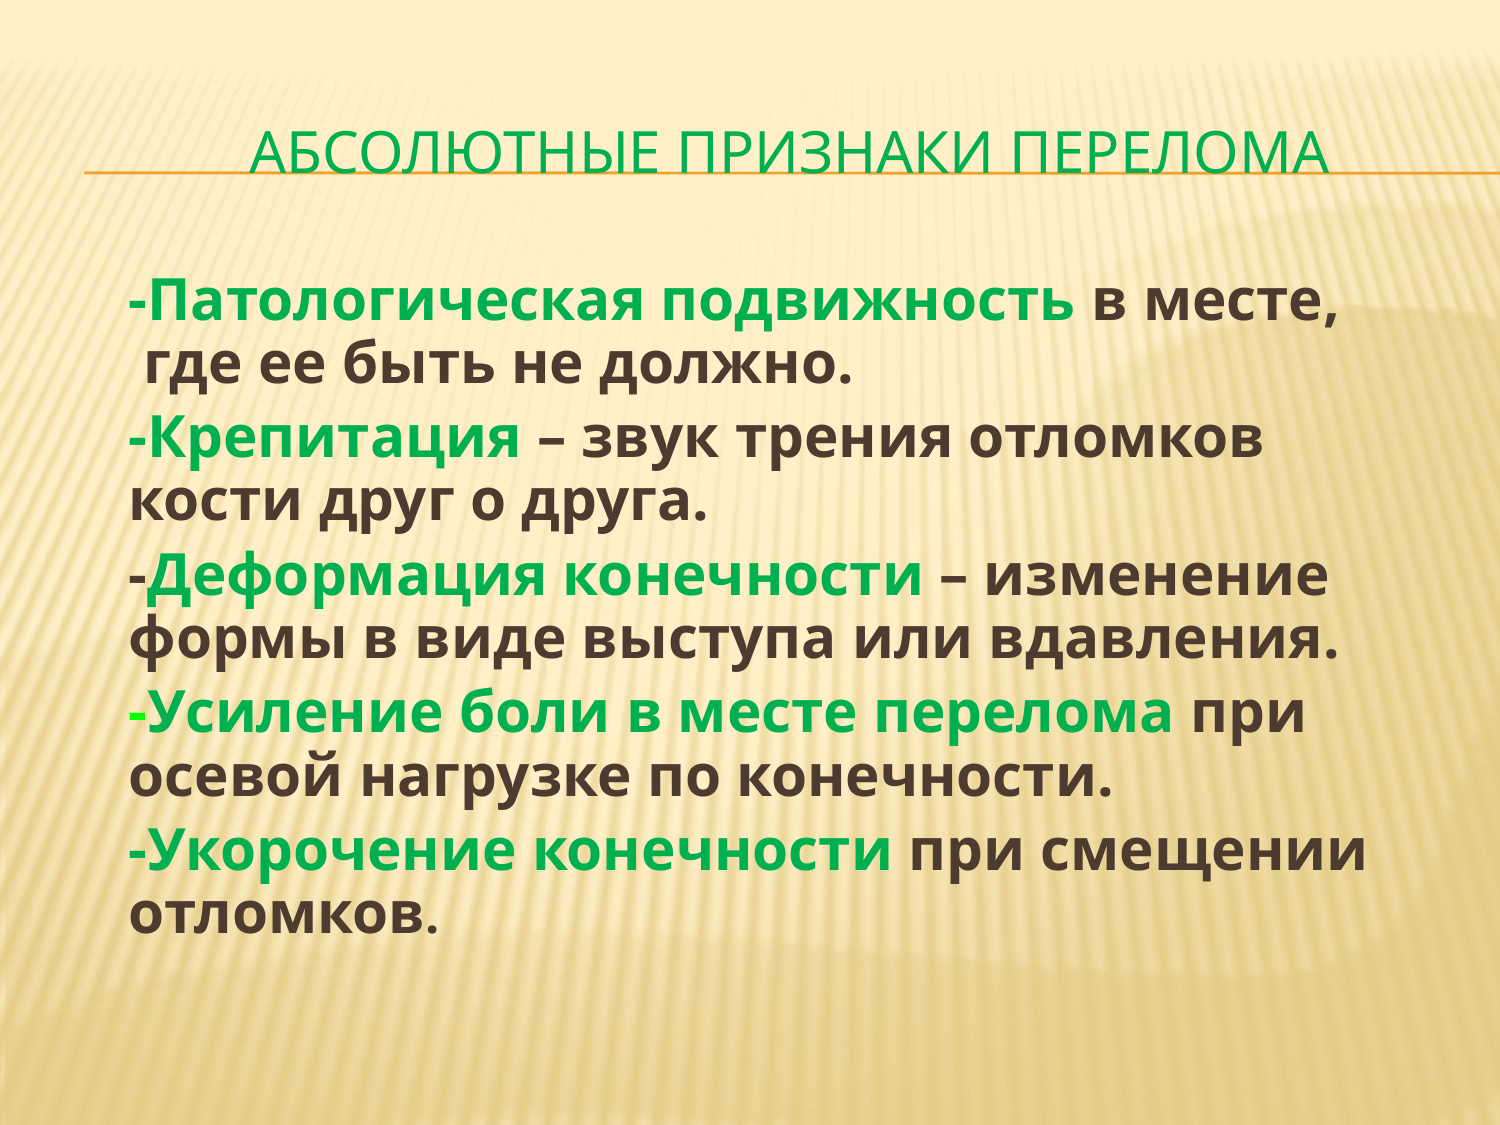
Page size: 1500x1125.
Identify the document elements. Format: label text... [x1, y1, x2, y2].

list -Патологическая подвижность в месте, где ее быть не должно. -Крепитация – звук трения отломков кости друг о друга. -Деформация конечности – изменение формы в виде выступа или вдавления. -Усиление боли в месте перелома при осевой нагрузке по конечности. -Укорочение конечности при смещении отломков. [57, 262, 1410, 1055]
title Абсолютные признаки перелома [79, 26, 1500, 275]
